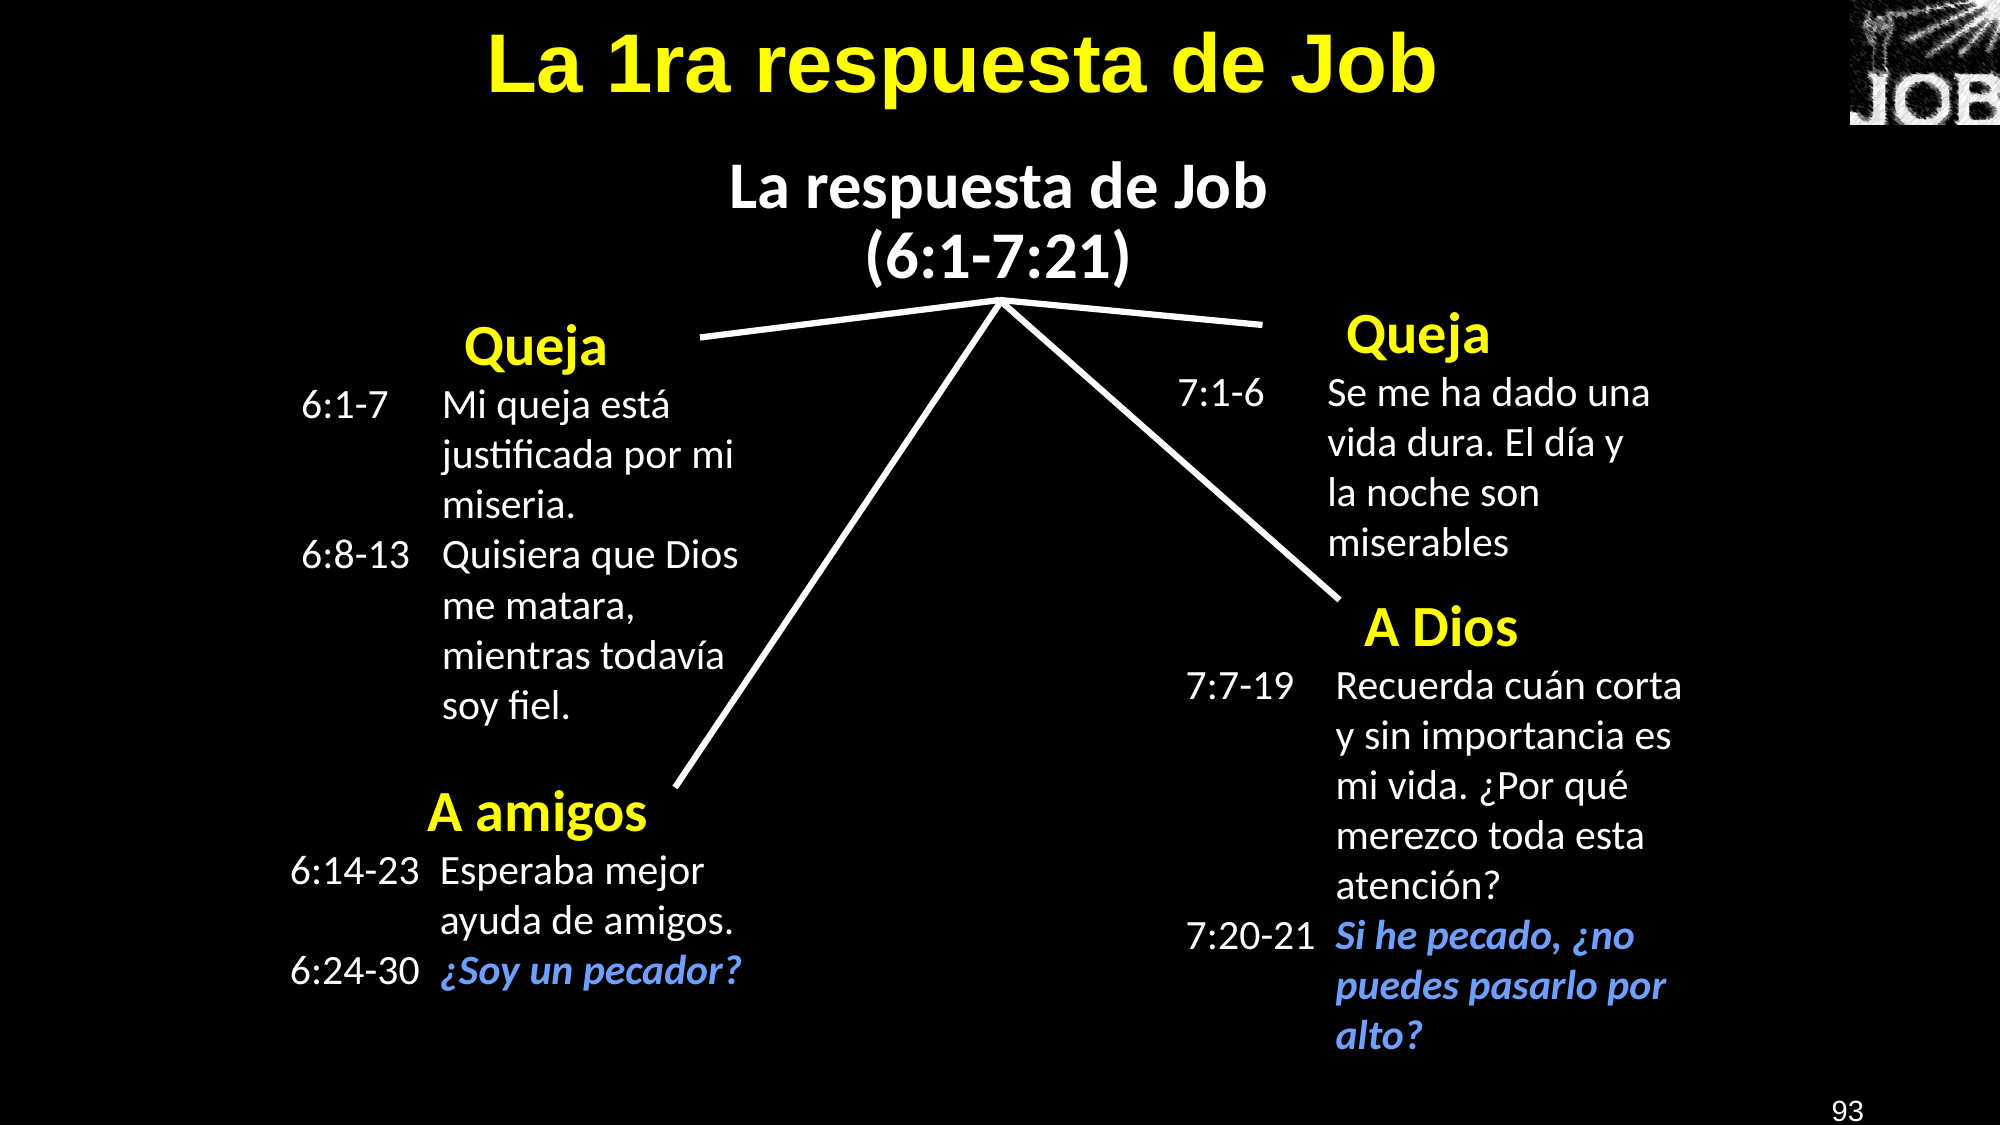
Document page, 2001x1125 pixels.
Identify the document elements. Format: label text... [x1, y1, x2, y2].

text_box A amigos 6:14-23 Esperaba mejor ayuda de amigos. 6:24-30 ¿Soy un pecador? [274, 765, 800, 1001]
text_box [1001, 302, 1340, 601]
title La 1ra respuesta de Job [249, 24, 1675, 113]
picture [1850, 0, 2000, 125]
slide_number 93 [1816, 1084, 2000, 1125]
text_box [674, 302, 1001, 788]
text_box Queja 6:1-7 Mi queja está justificada por mi miseria. 6:8-13 Quisiera que Dios me matara, mientras todavía soy fiel. [286, 299, 697, 735]
text_box Queja 7:1-6 Se me ha dado una vida dura. El día y la noche son miserables [1265, 287, 1675, 573]
text_box La respuesta de Job (6:1-7:21) [714, 149, 1283, 299]
text_box A Dios 7:7-19 Recuerda cuán corta y sin importancia es mi vida. ¿Por qué merezco toda esta atención? 7:20-21 Si he pecado, ¿no puedes pasarlo por alto? [1170, 580, 1713, 1066]
